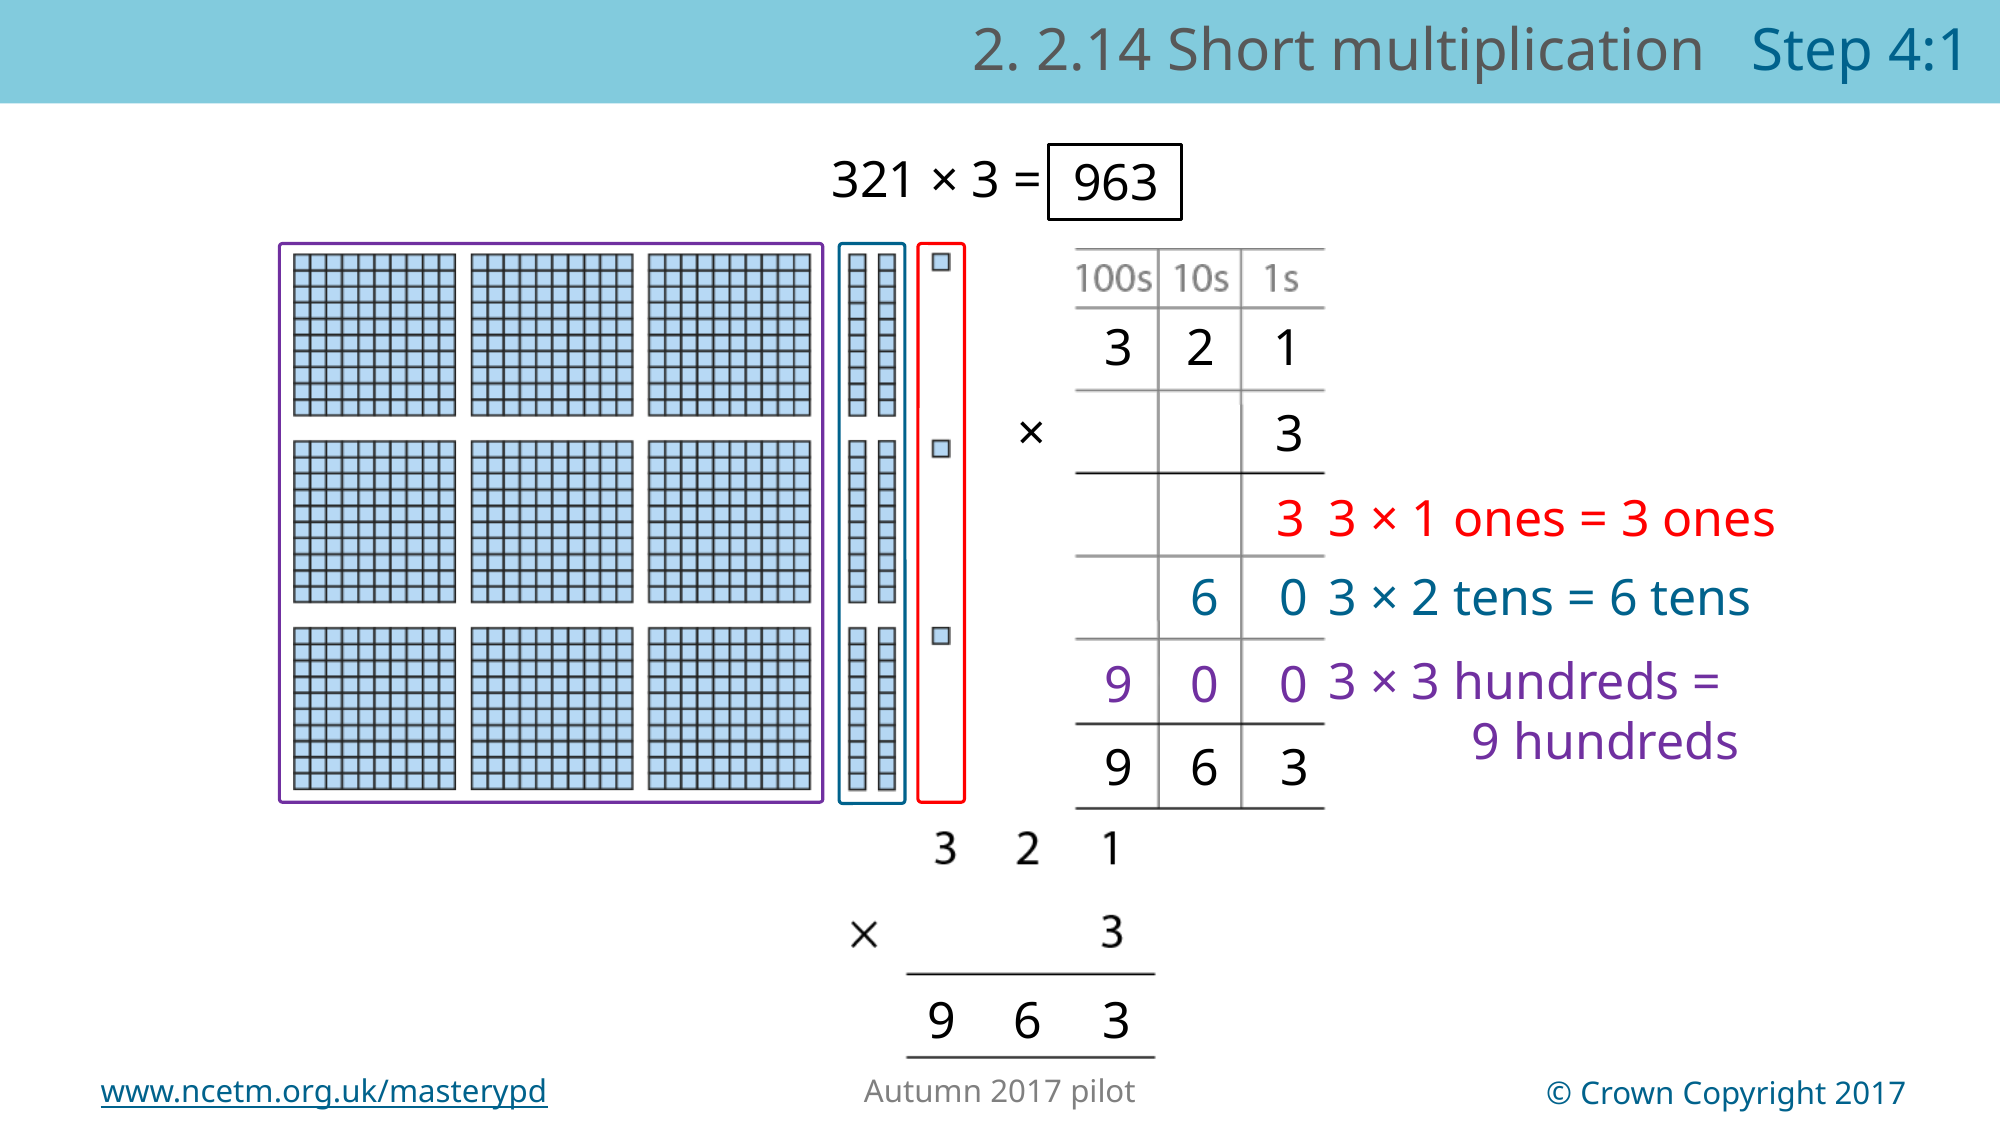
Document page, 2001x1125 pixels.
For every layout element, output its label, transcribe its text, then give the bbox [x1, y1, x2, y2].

text_box 321 × 3 = [817, 139, 1083, 215]
text_box 3 × 3 hundreds = 9 hundreds [1413, 641, 1791, 777]
text_box [839, 243, 905, 252]
text_box [917, 243, 965, 803]
text_box [839, 792, 905, 804]
text_box [1048, 144, 1182, 220]
text_box [279, 243, 823, 803]
text_box 3 × 2 tens = 6 tens [1413, 557, 1767, 633]
picture [841, 252, 903, 792]
picture [907, 252, 951, 792]
picture [293, 252, 837, 792]
picture [824, 247, 1413, 1085]
text_box 3 × 1 ones = 3 ones [1413, 479, 1792, 554]
list 2. 2.14 Short multiplication Step 4:1 [0, 0, 2000, 104]
